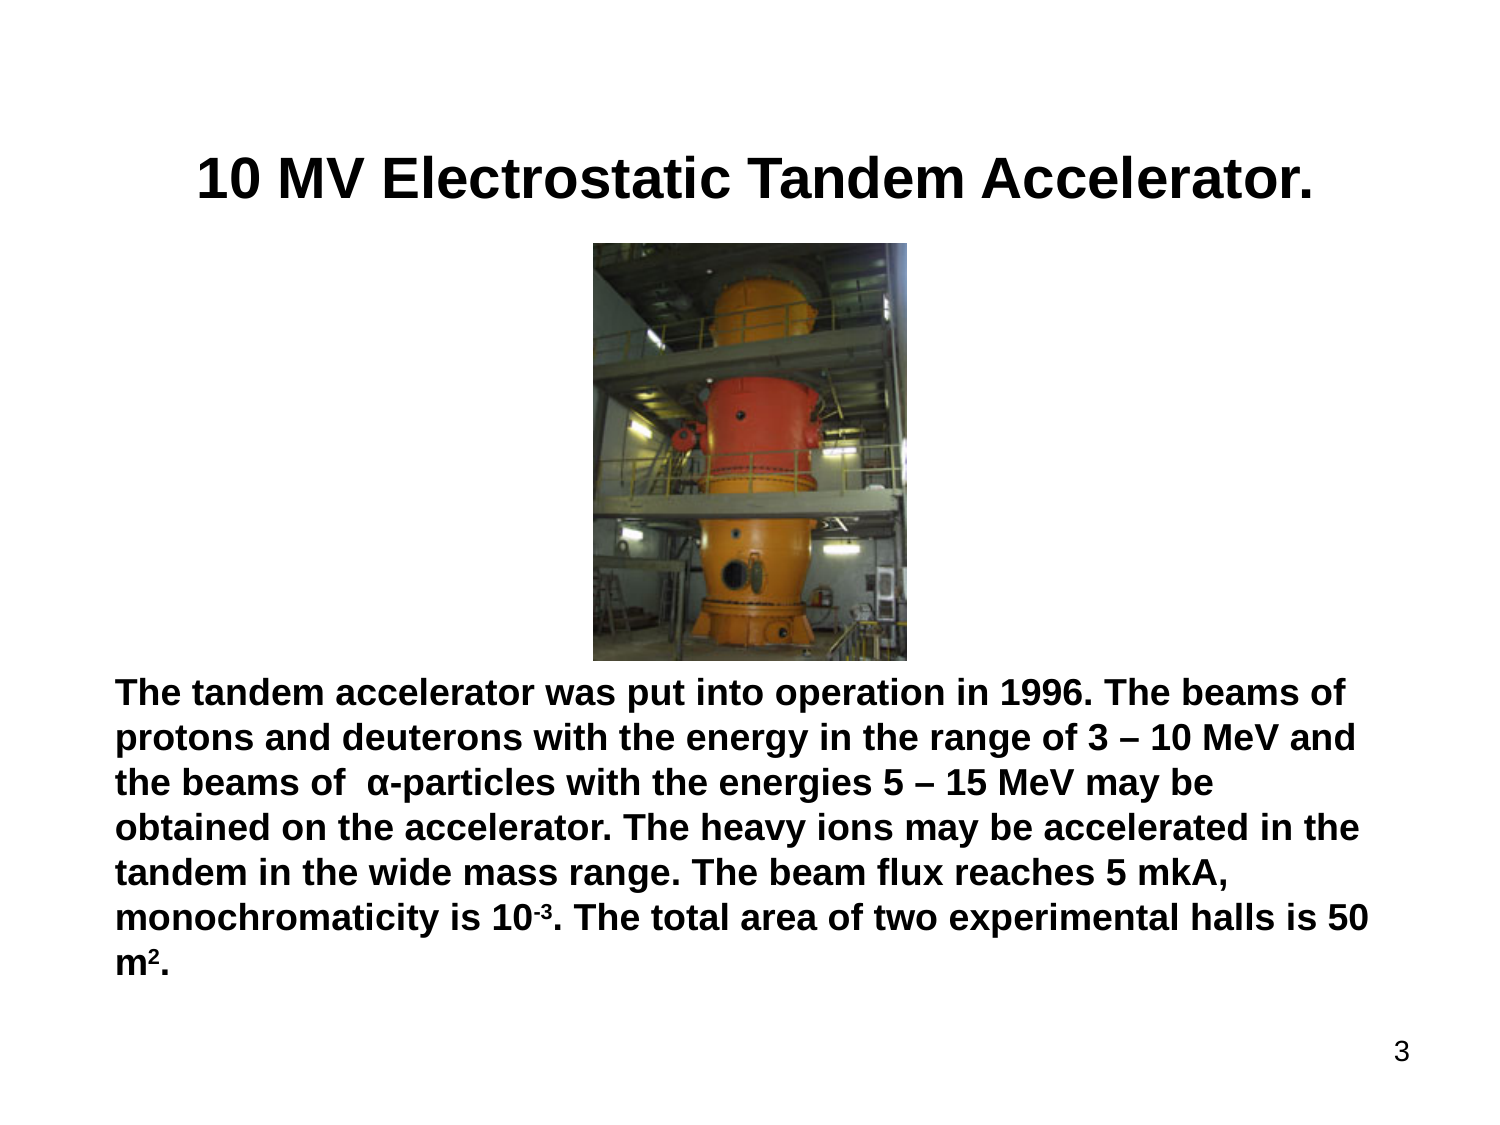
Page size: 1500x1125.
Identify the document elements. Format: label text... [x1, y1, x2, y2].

title 10 MV Electrostatic Tandem Accelerator. [37, 0, 1475, 350]
slide_number 3 [1074, 1024, 1425, 1103]
text_box The tandem accelerator was put into operation in 1996. The beams of protons and deuterons with the energy in the range of 3 – 10 MeV and the beams of α-particles with the energies 5 – 15 MeV may be obtained on the accelerator. The heavy ions may be accelerated in the tandem in the wide mass range. The beam flux reaches 5 mkA, monochromaticity is 10-3. The total area of two experimental halls is 50 m2. [99, 660, 1400, 991]
picture [593, 243, 907, 662]
